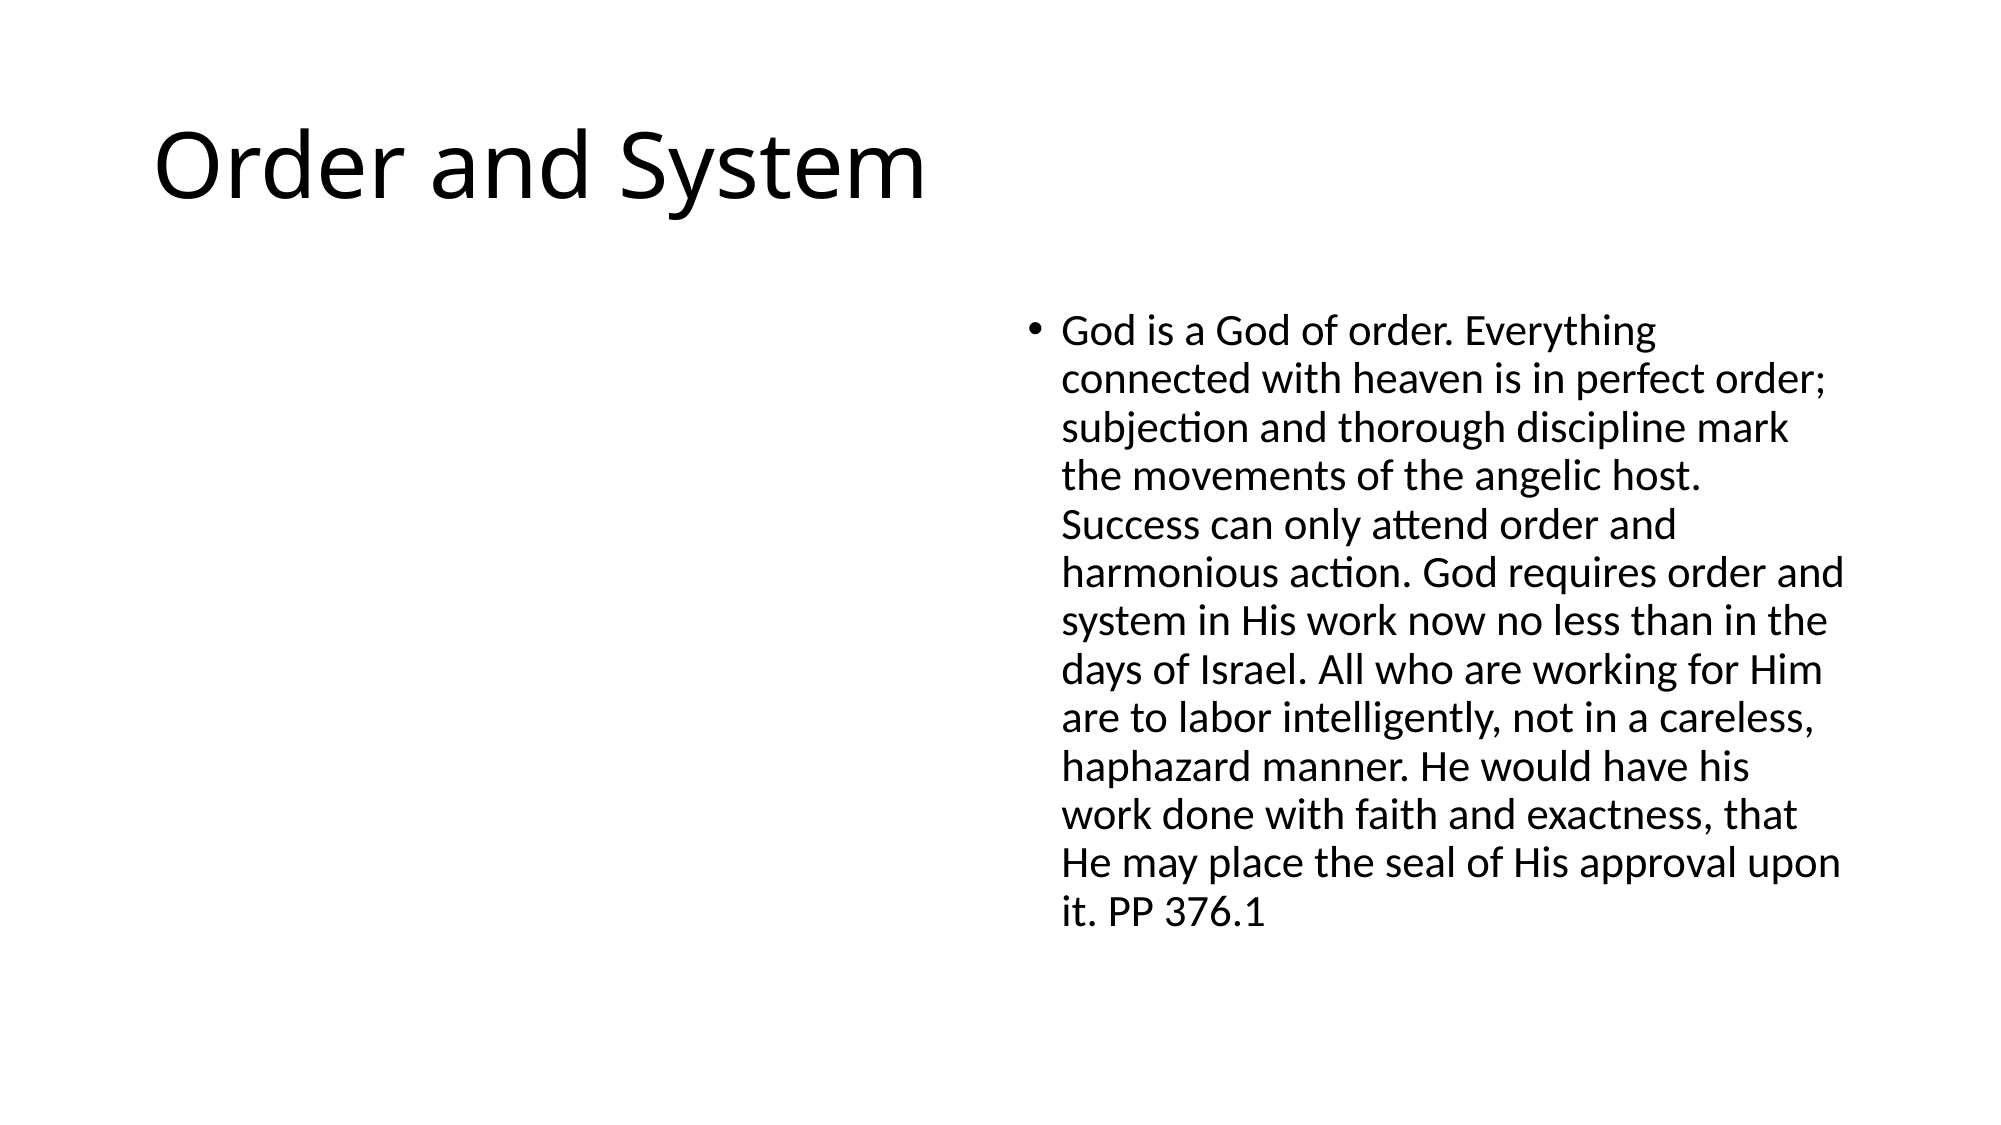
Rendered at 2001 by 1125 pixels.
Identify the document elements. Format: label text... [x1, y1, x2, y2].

title Order and System [137, 59, 1863, 278]
list God is a God of order. Everything connected with heaven is in perfect order; subjection and thorough discipline mark the movements of the angelic host. Success can only attend order and harmonious action. God requires order and system in His work now no less than in the days of Israel. All who are working for Him are to labor intelligently, not in a careless, haphazard manner. He would have his work done with faith and exactness, that He may place the seal of His approval upon it. PP 376.1 [1012, 299, 1863, 1014]
